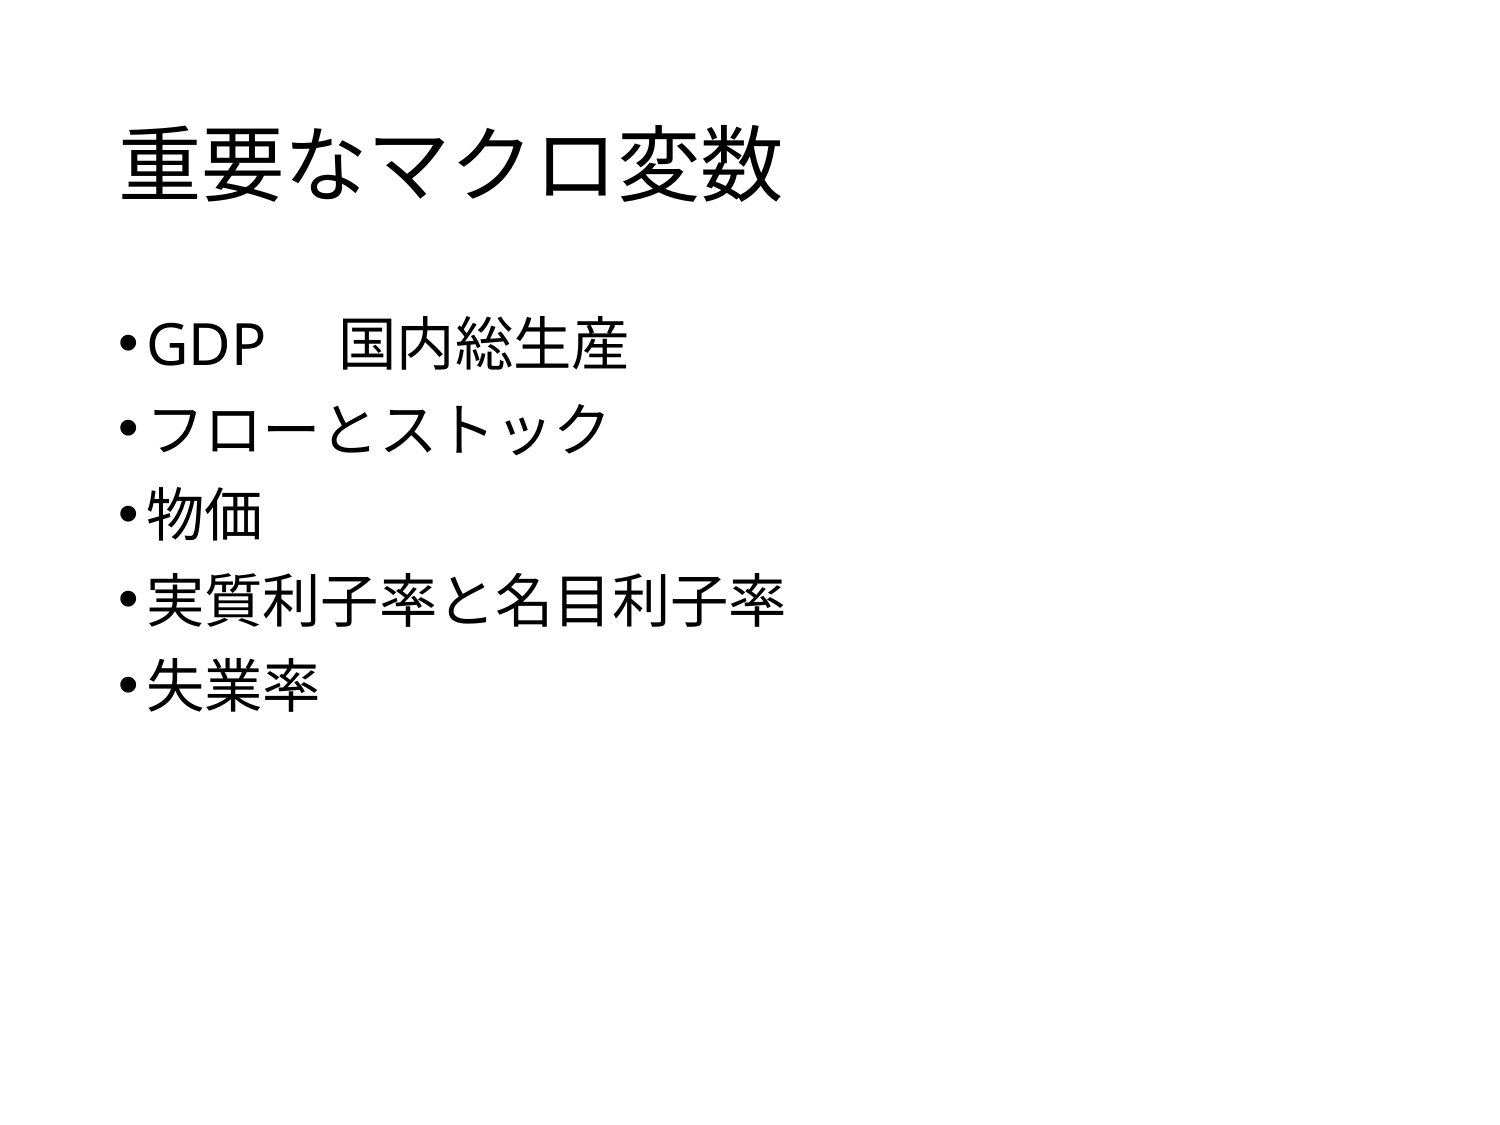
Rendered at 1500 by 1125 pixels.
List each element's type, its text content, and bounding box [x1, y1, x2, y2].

list GDP 国内総生産 フローとストック 物価 実質利子率と名目利子率 失業率 [103, 299, 1397, 1014]
title 重要なマクロ変数 [103, 59, 1397, 278]
